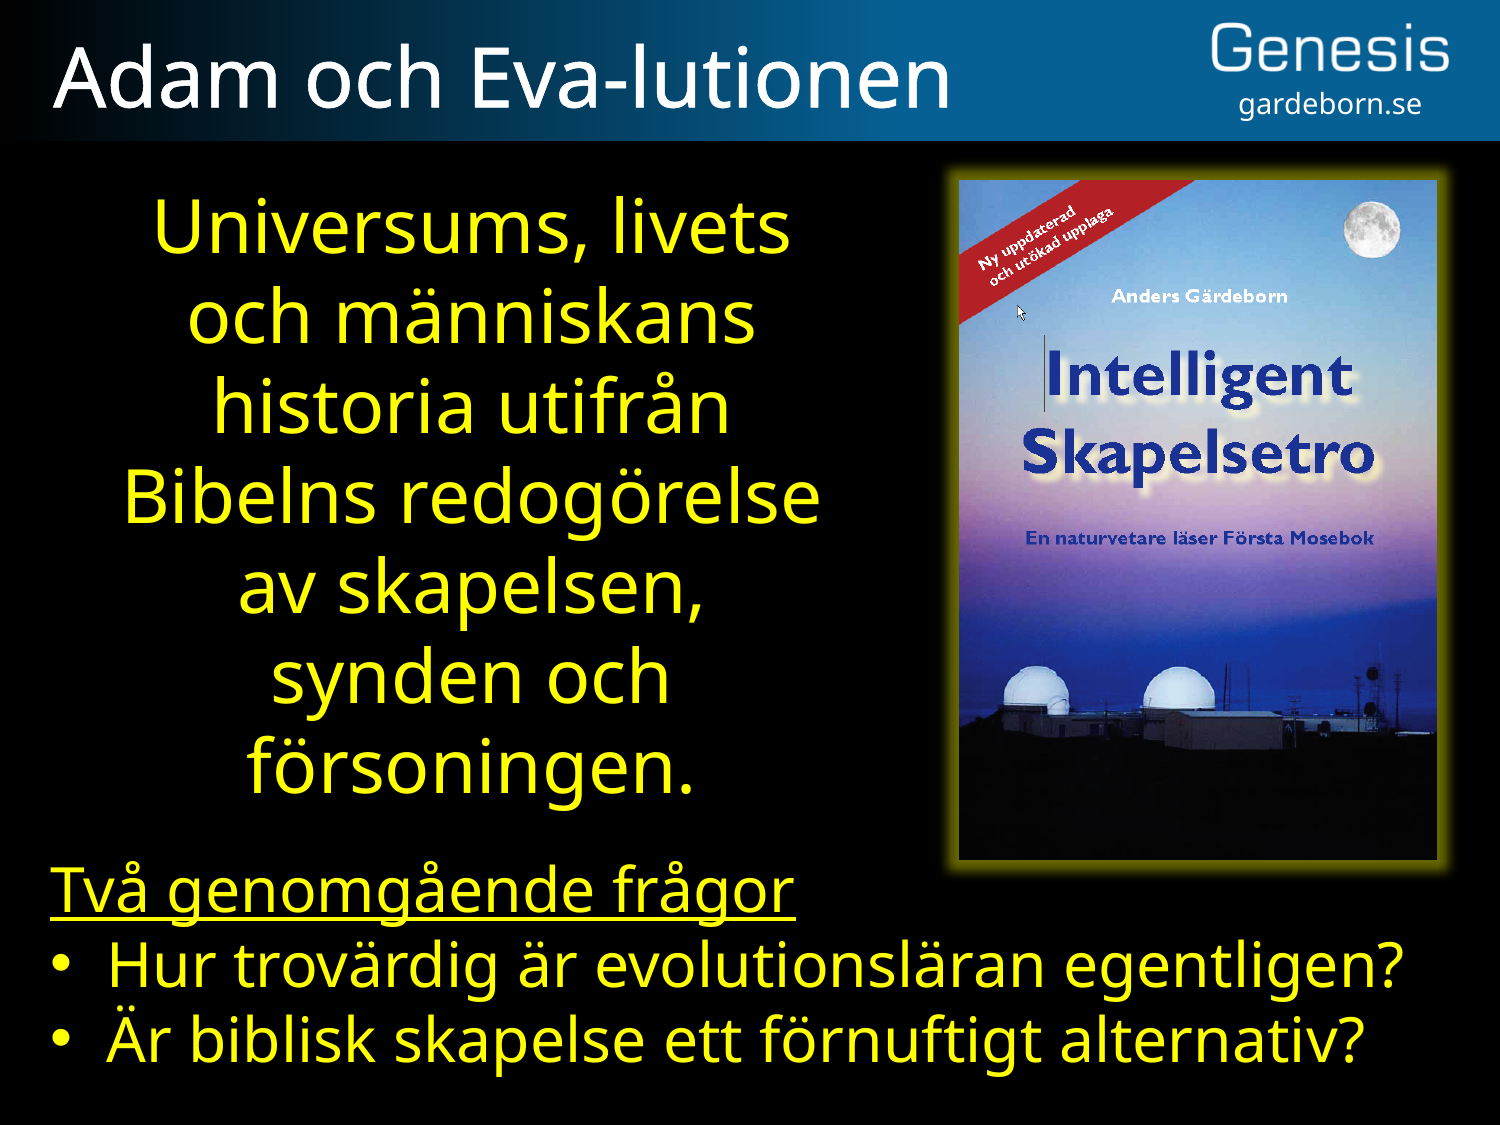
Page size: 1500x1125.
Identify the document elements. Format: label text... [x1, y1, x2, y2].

picture [959, 180, 1438, 861]
text_box Universums, livets och människans historia utifrån Bibelns redogörelse av skapelsen, synden och försoningen. [101, 171, 857, 817]
title Adam och Eva-lutionen [0, 0, 1500, 141]
text_box Två genomgående frågor Hur trovärdig är evolutionsläran egentligen? Är biblisk skapelse ett förnuftigt alternativ? [50, 849, 1458, 1075]
